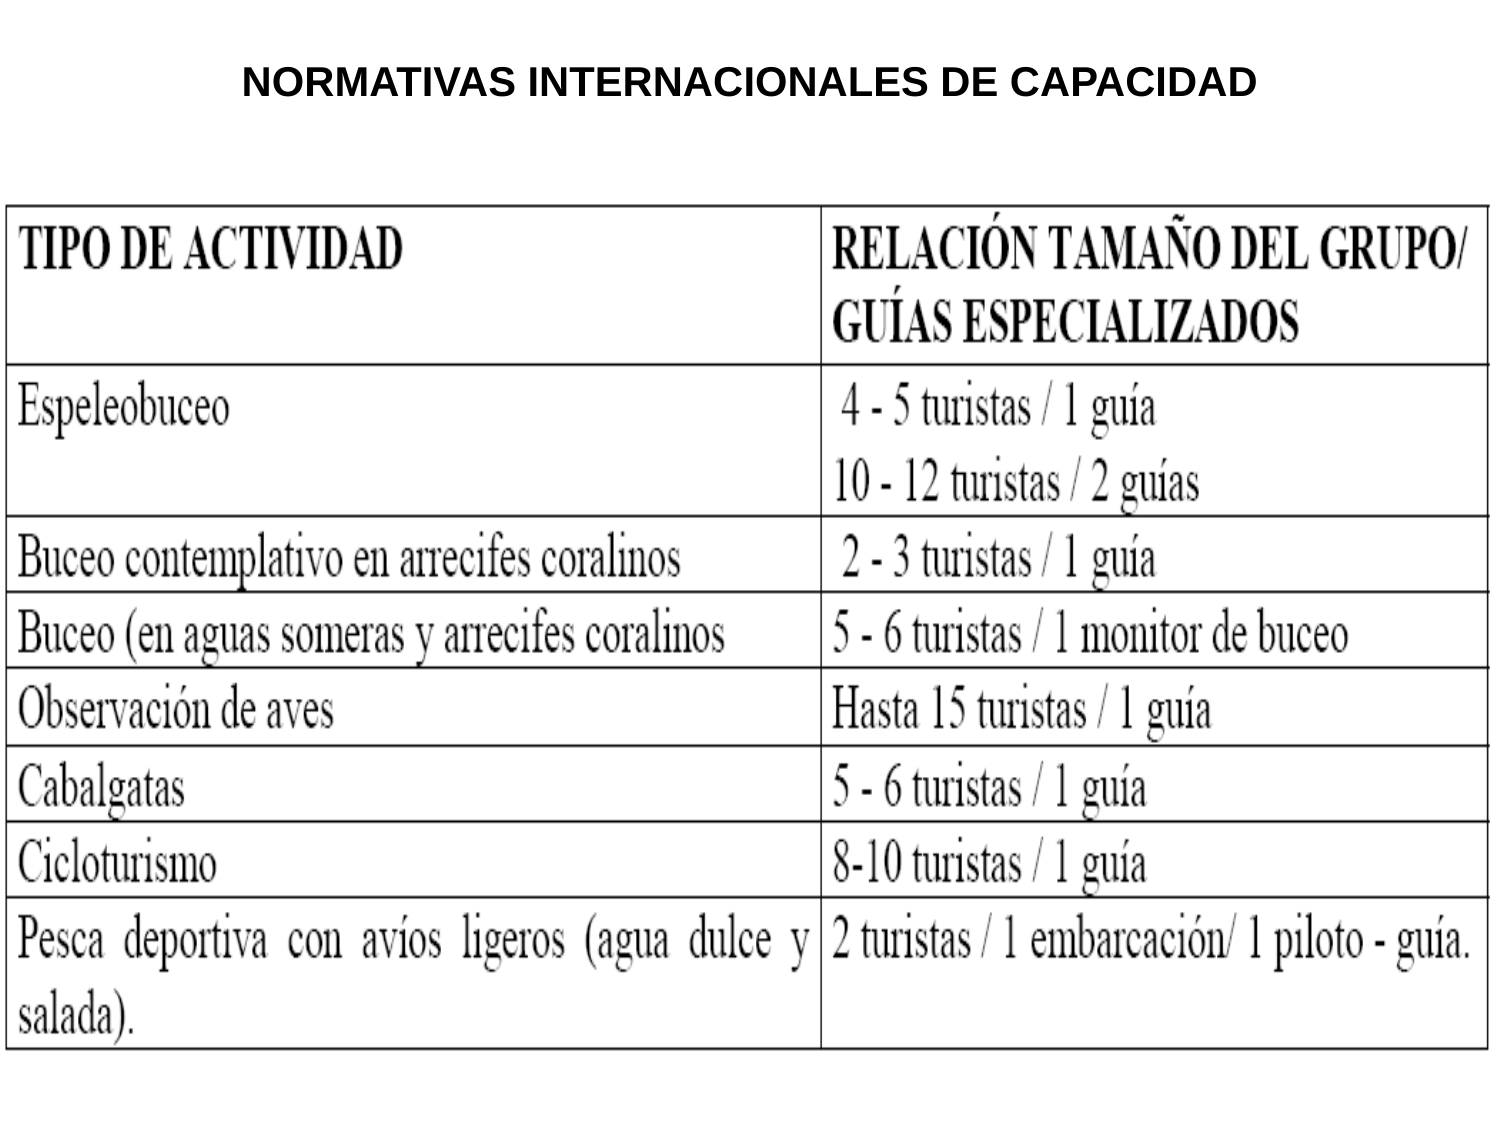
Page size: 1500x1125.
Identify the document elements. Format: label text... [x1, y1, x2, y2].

title NORMATIVAS INTERNACIONALES DE CAPACIDAD [74, 44, 1426, 114]
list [0, 196, 1500, 1053]
